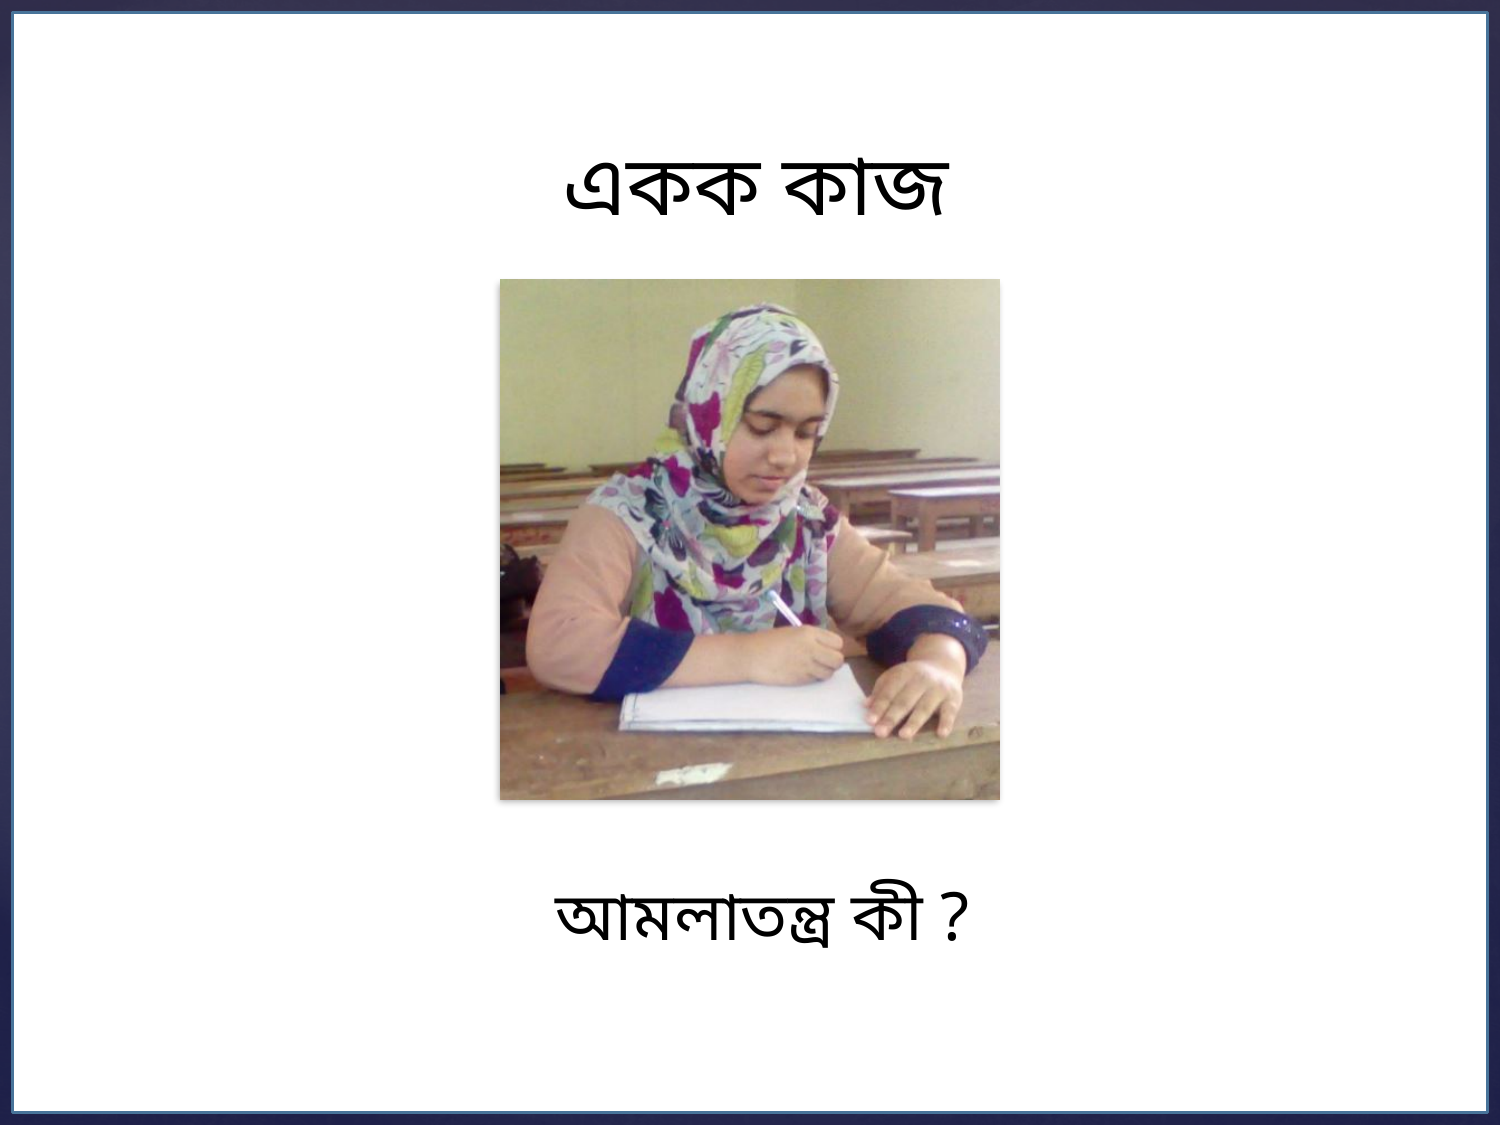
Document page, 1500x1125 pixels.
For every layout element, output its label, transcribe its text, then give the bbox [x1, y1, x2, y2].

text_box [11, 11, 1489, 1114]
text_box আমলাতন্ত্র কী ? [225, 866, 1300, 962]
text_box একক কাজ [324, 125, 1188, 240]
picture [499, 279, 1001, 801]
